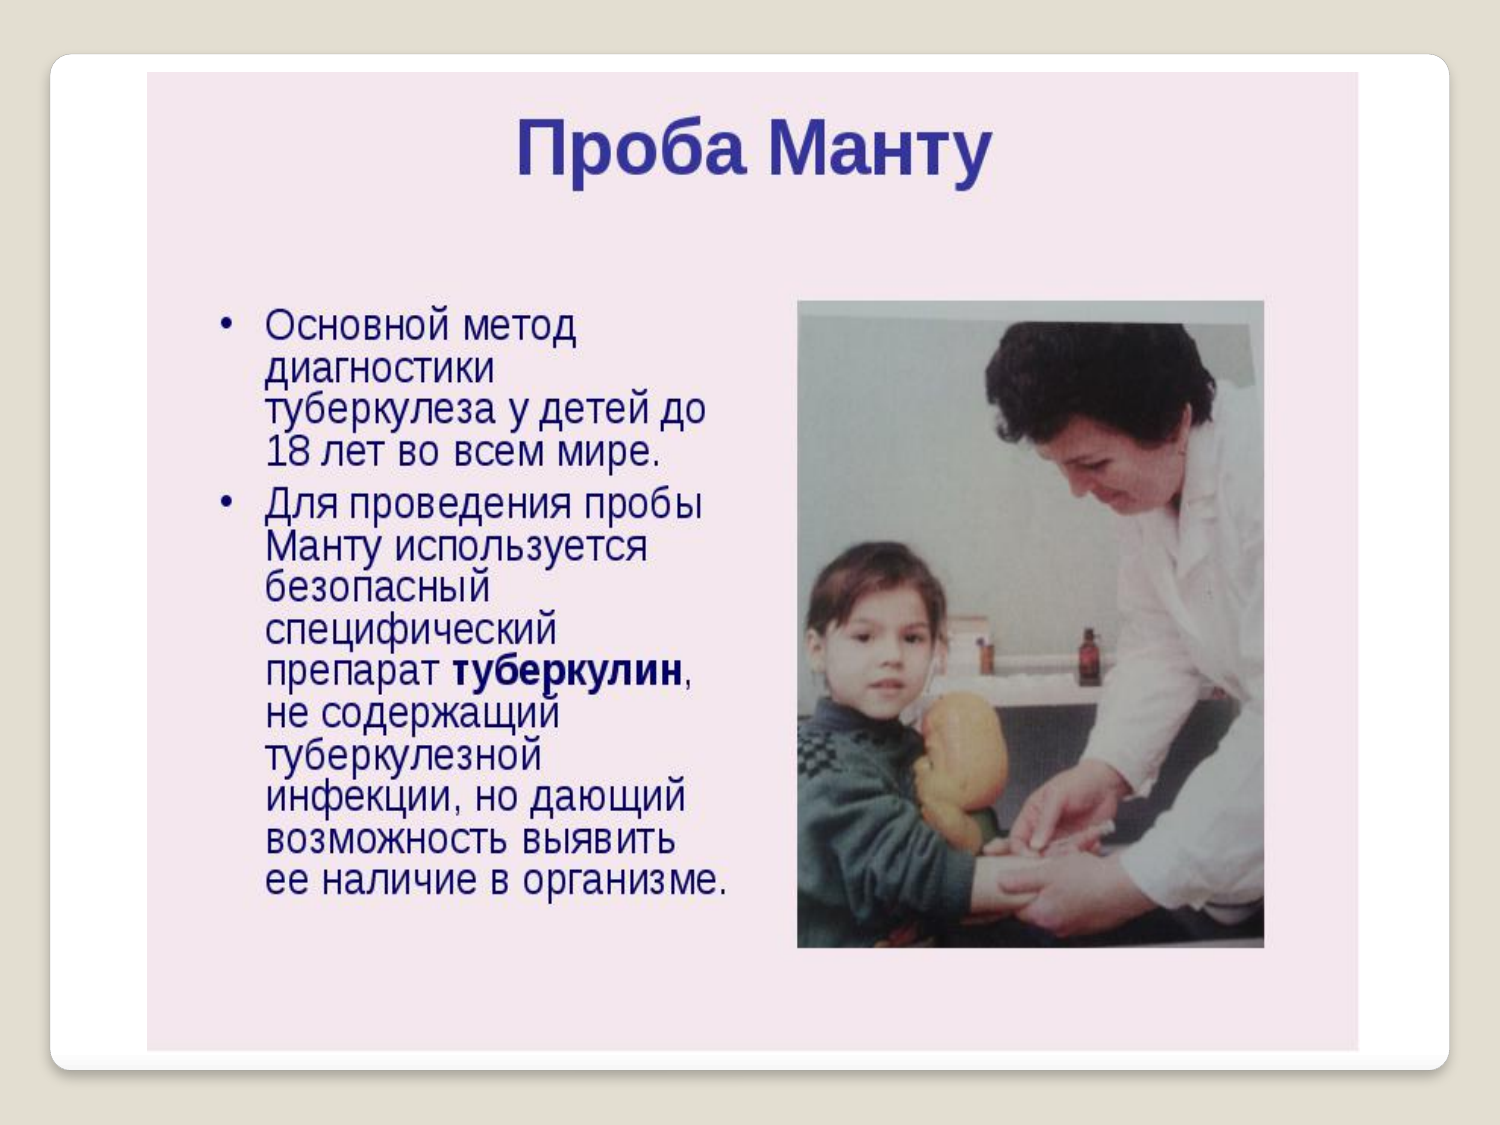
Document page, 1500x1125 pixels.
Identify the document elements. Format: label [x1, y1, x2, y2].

picture [147, 71, 1360, 1053]
